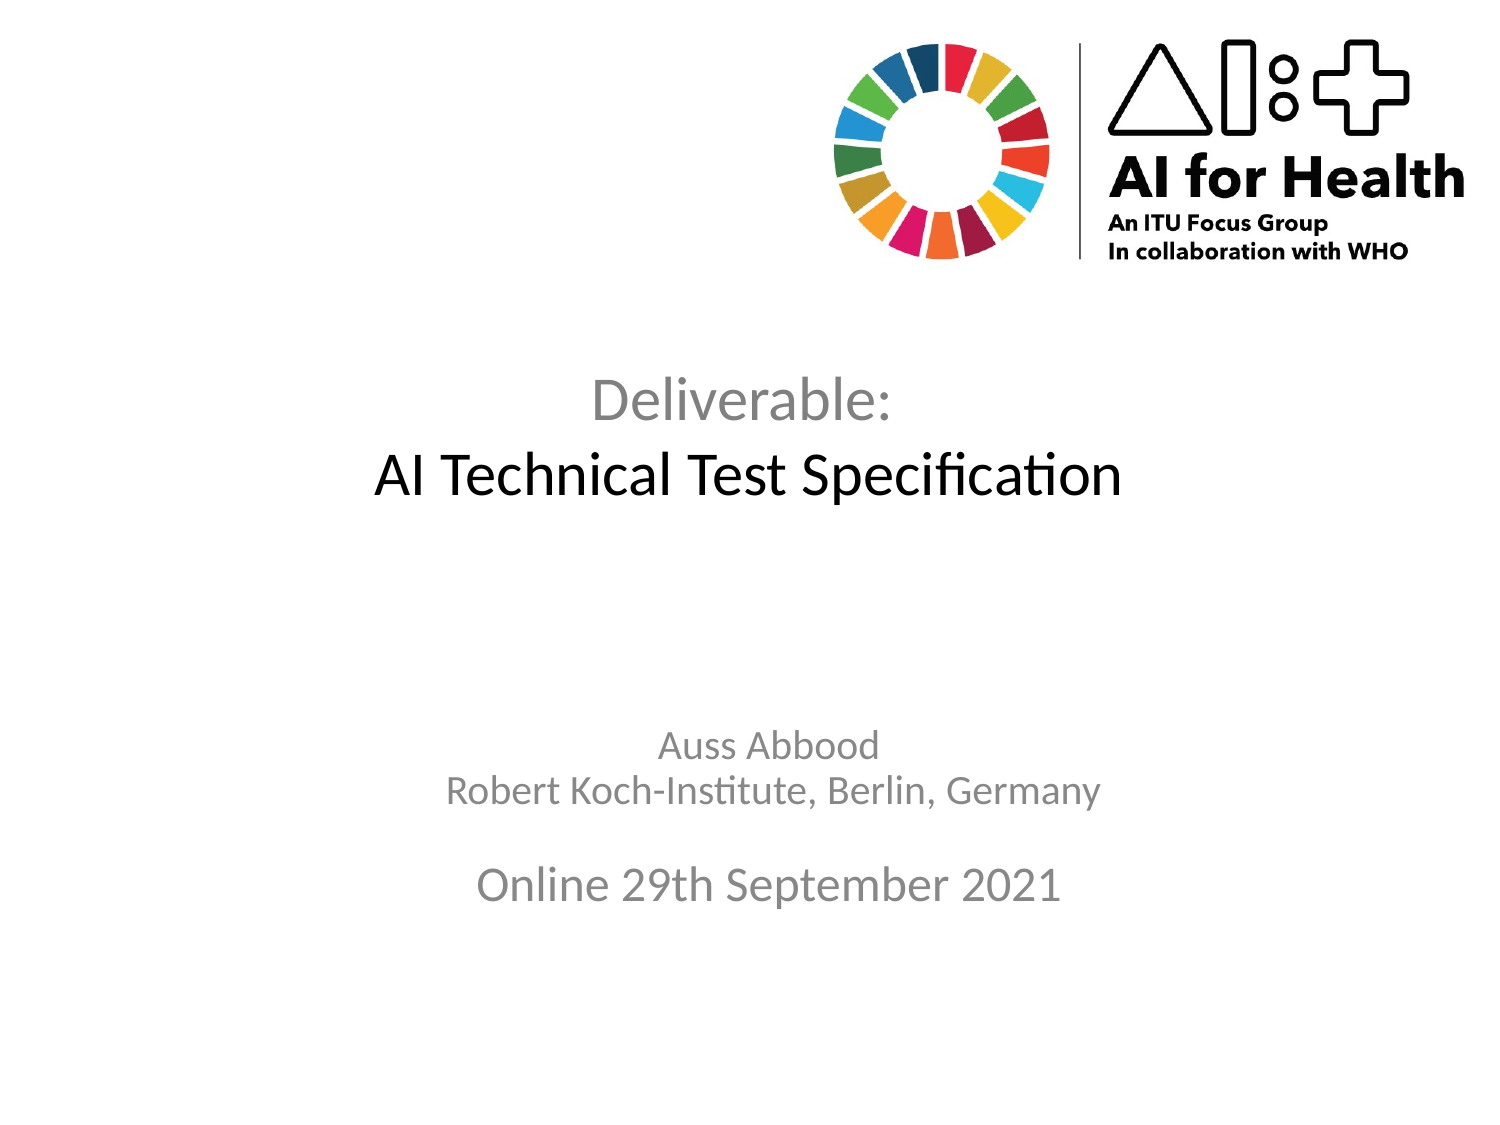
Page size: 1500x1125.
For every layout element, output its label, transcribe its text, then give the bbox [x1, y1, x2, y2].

title Deliverable: AI Technical Test Specification [111, 349, 1388, 592]
subtitle Auss Abbood Robert Koch-Institute, Berlin, Germany Online 29th September 2021 [148, 715, 1390, 949]
picture [820, 5, 1481, 290]
